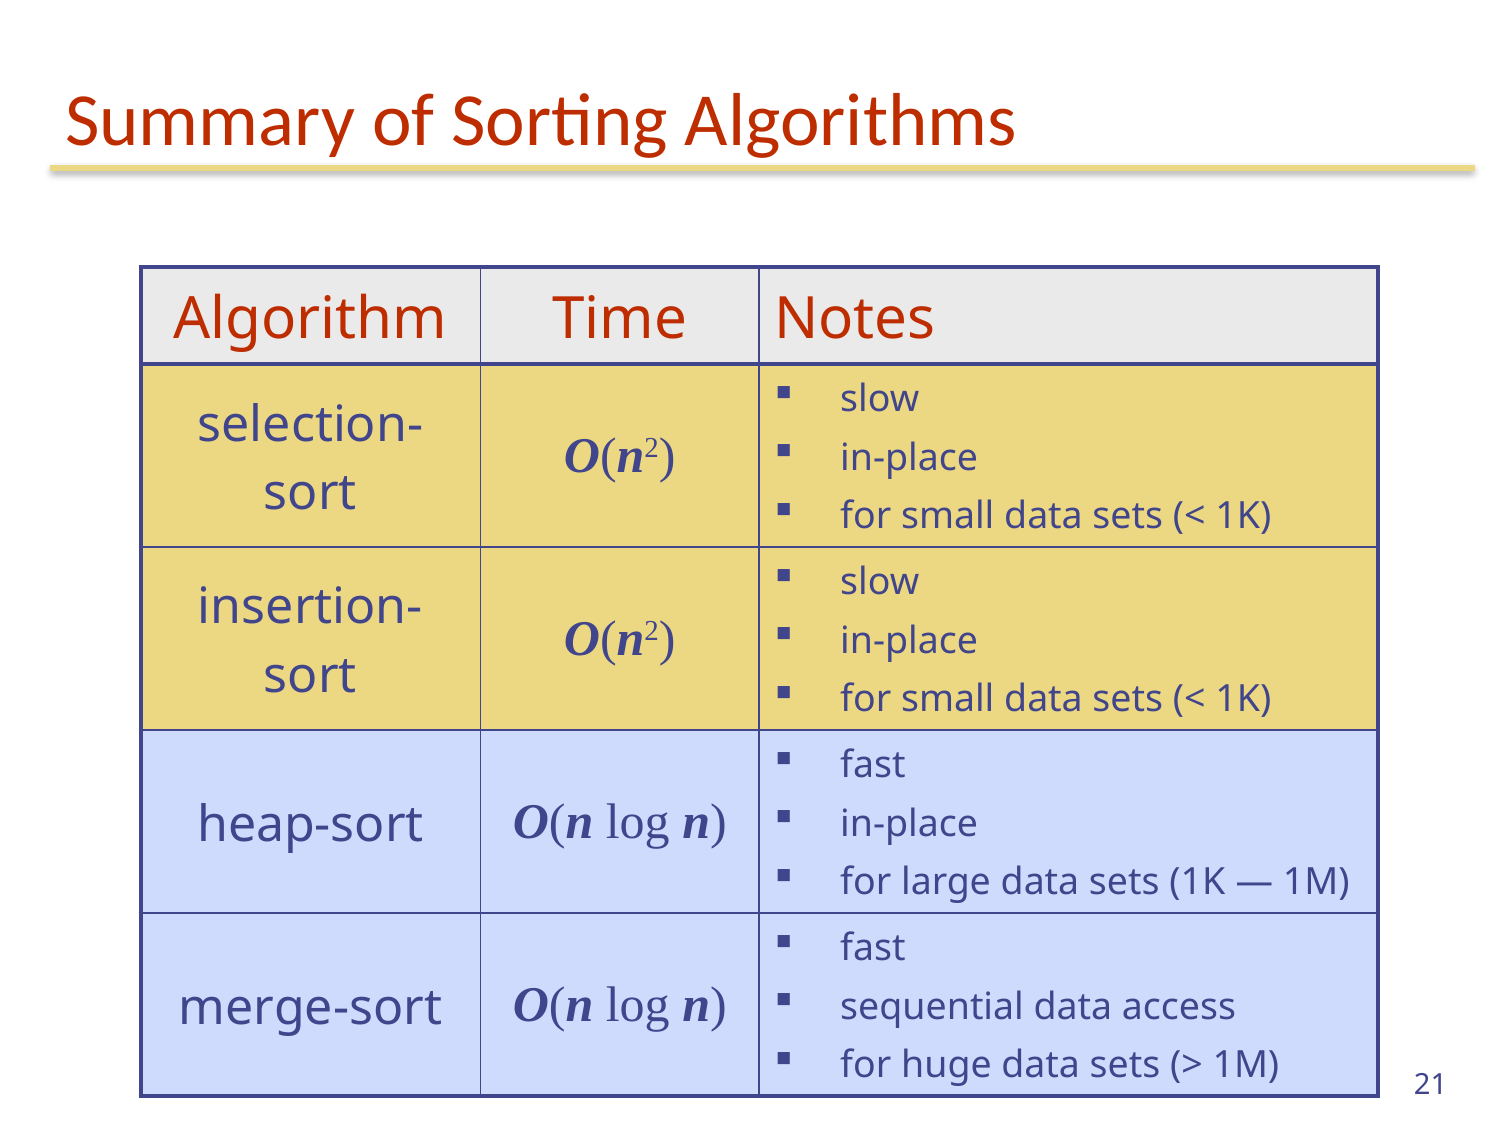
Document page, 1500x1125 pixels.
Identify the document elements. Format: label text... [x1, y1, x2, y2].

table_cell slow in-place for small data sets (< 1K) [760, 548, 1376, 729]
table_cell selection-sort [143, 366, 480, 546]
table_cell slow in-place for small data sets (< 1K) [760, 366, 1376, 546]
table_cell merge-sort [143, 914, 480, 1094]
table_cell O(n log n) [481, 914, 758, 1094]
table_cell insertion-sort [143, 548, 480, 729]
slide_number 21 [1149, 1037, 1463, 1113]
table_cell heap-sort [143, 731, 480, 912]
table_cell O(n log n) [481, 731, 758, 912]
table_header Algorithm [143, 269, 480, 362]
table_cell fast in-place for large data sets (1K — 1M) [760, 731, 1376, 912]
table_cell O(n2) [481, 366, 758, 546]
table_header Time [481, 269, 758, 362]
title Summary of Sorting Algorithms [49, 49, 1476, 168]
table_cell fast sequential data access for huge data sets (> 1M) [760, 914, 1376, 1094]
table_header Notes [760, 269, 1376, 362]
table_cell O(n2) [481, 548, 758, 729]
